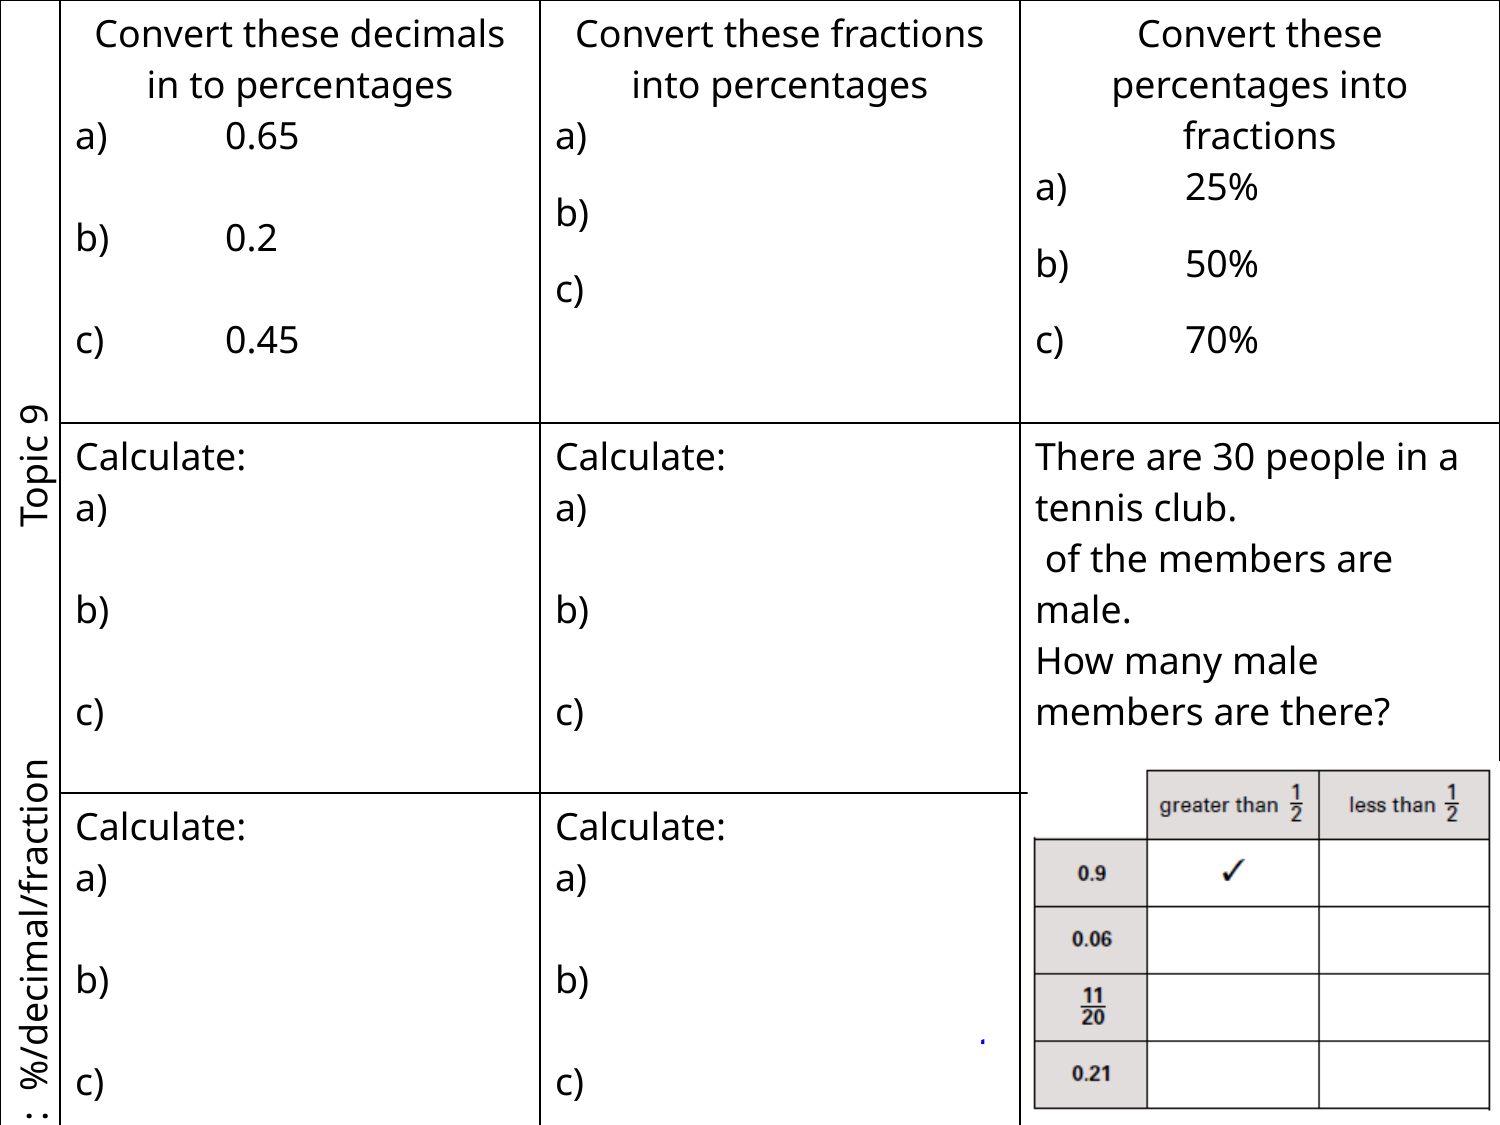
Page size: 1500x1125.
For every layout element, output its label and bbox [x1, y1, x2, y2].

picture [1027, 761, 1500, 1125]
